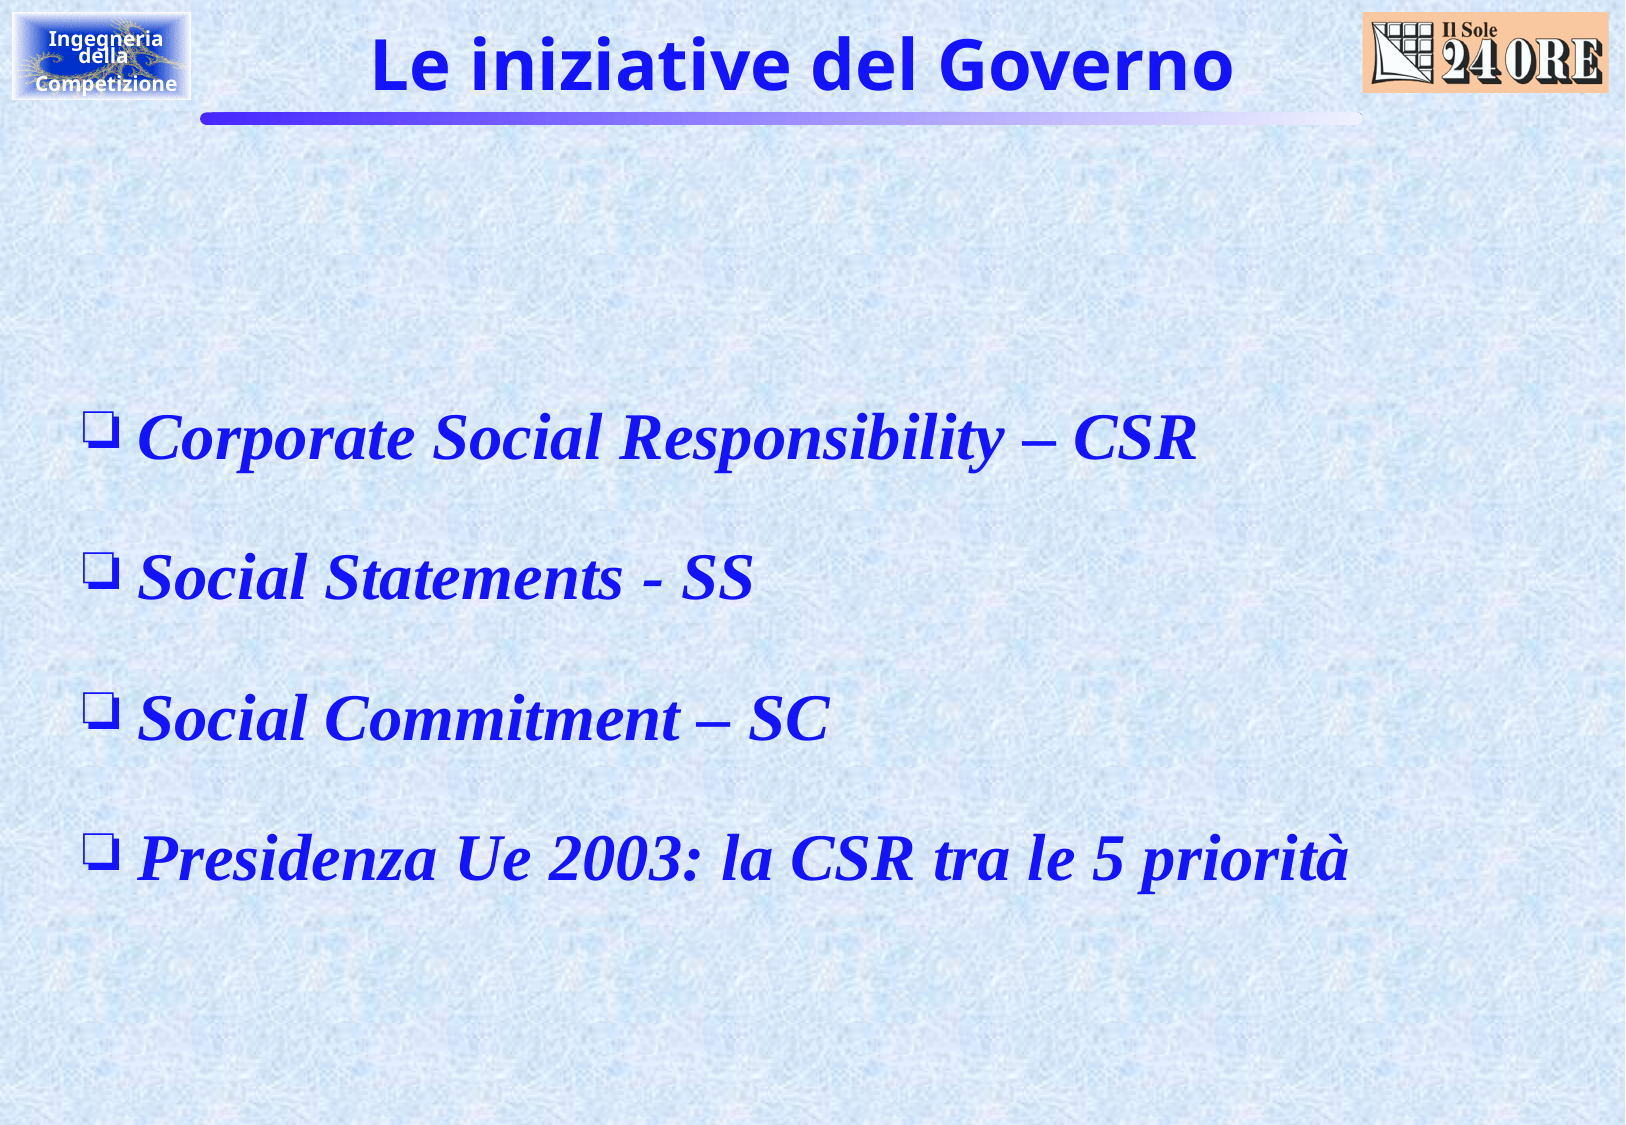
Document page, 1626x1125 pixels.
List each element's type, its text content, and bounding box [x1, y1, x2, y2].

picture [0, 0, 1626, 1125]
text_box Corporate Social Responsibility – CSR Social Statements - SS Social Commitment – SC Presidenza Ue 2003: la CSR tra le 5 priorità [69, 337, 1513, 902]
title Le iniziative del Governo [123, 23, 1502, 114]
